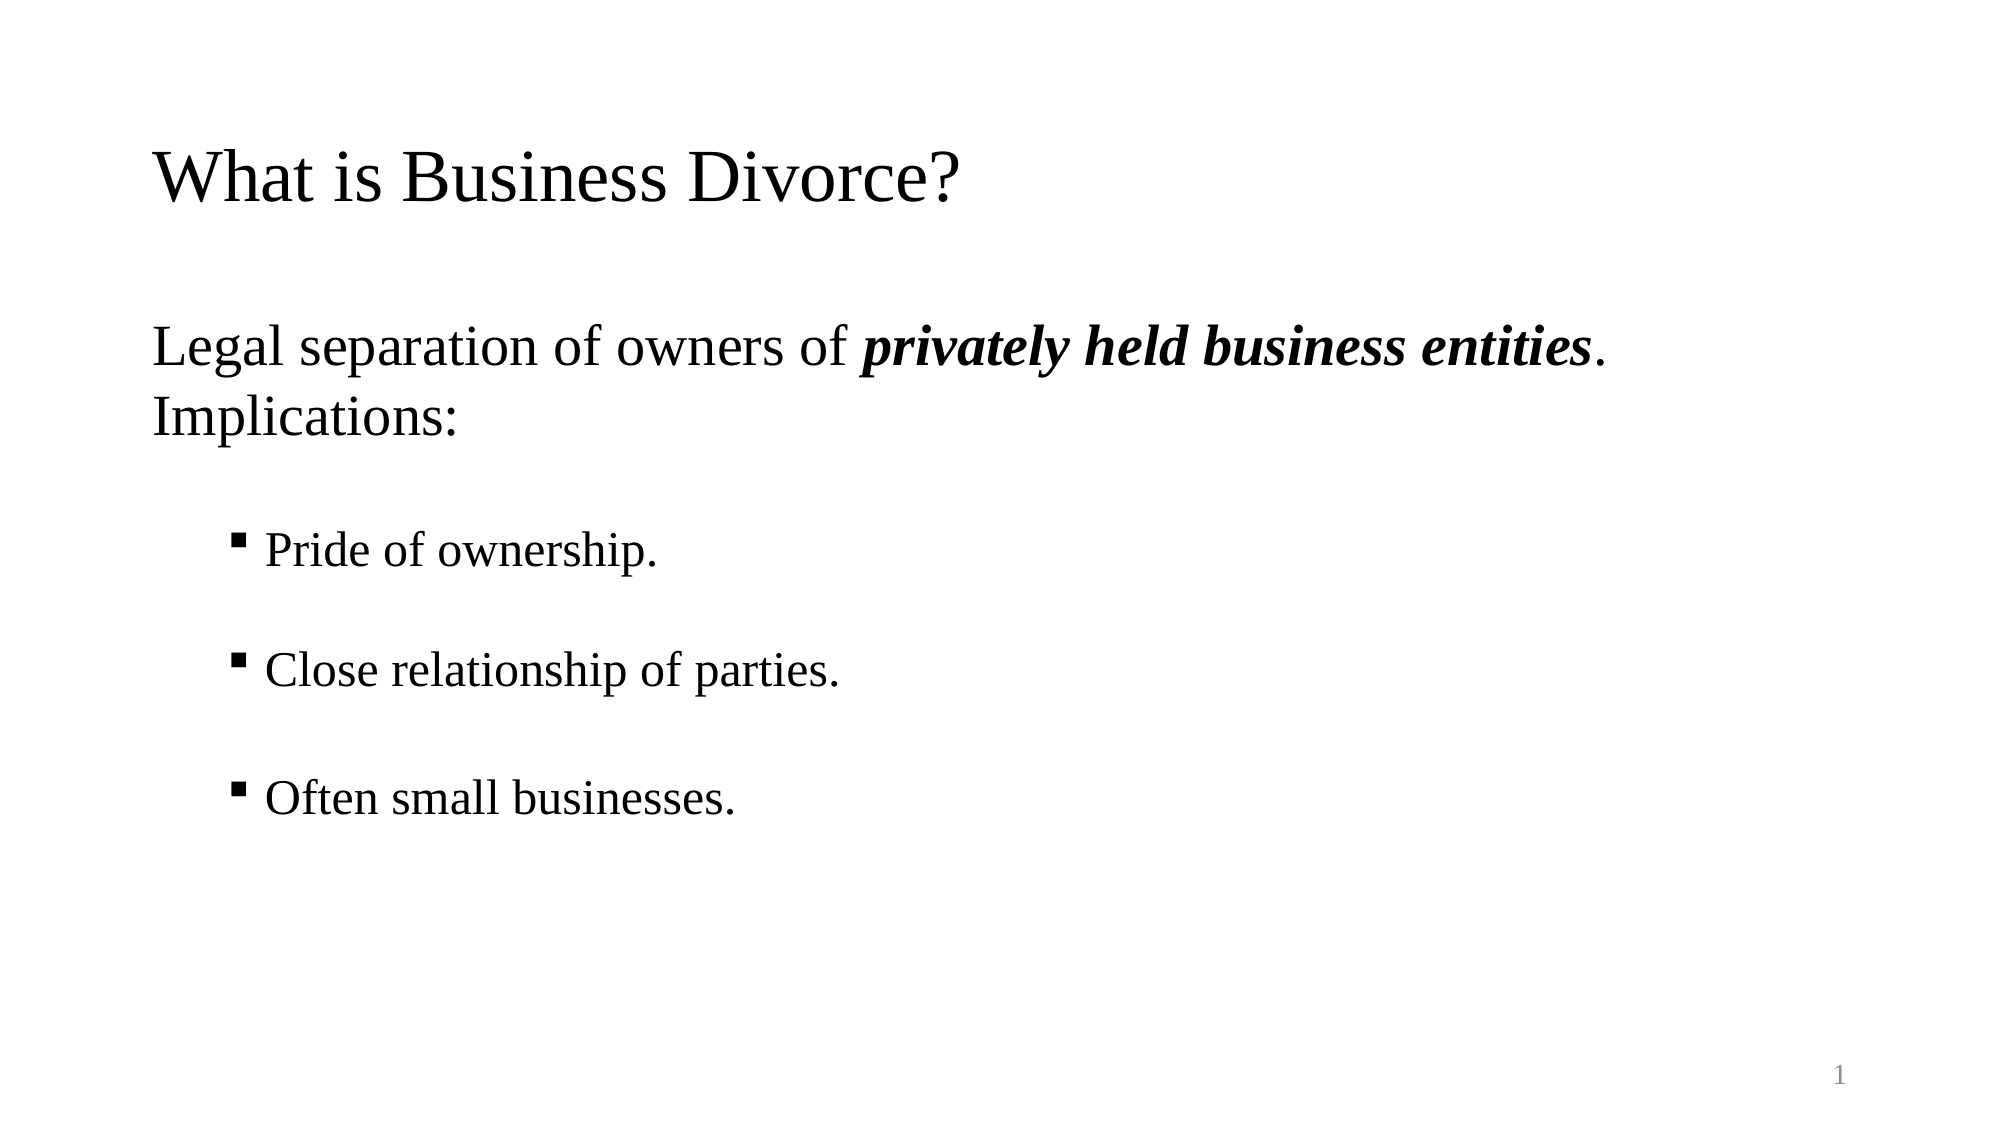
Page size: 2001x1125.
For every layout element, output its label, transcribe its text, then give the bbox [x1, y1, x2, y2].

slide_number 1 [1412, 1042, 1863, 1103]
list Legal separation of owners of privately held business entities. Implications: Pride of ownership. Close relationship of parties. Often small businesses. [137, 299, 1863, 1014]
title What is Business Divorce? [137, 59, 1863, 278]
